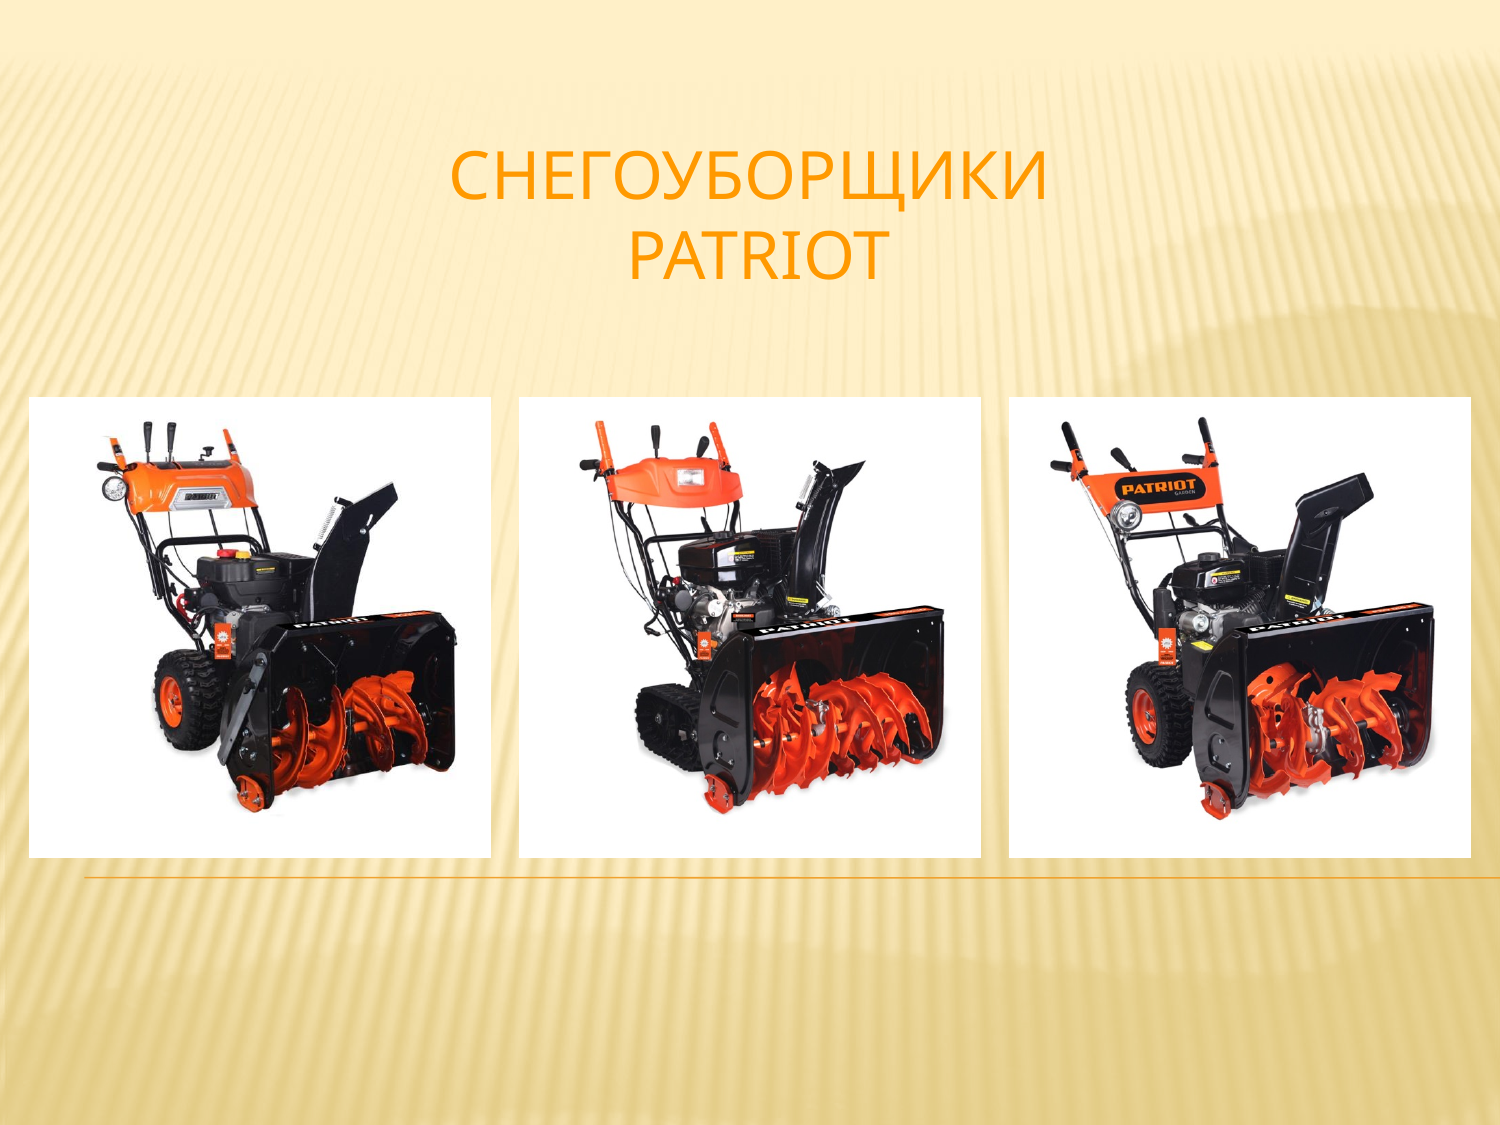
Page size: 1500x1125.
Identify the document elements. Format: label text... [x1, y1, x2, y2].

picture [29, 396, 491, 859]
picture [1009, 396, 1471, 859]
title Снегоуборщики PATRIOT [383, 125, 1117, 307]
picture [519, 396, 981, 859]
